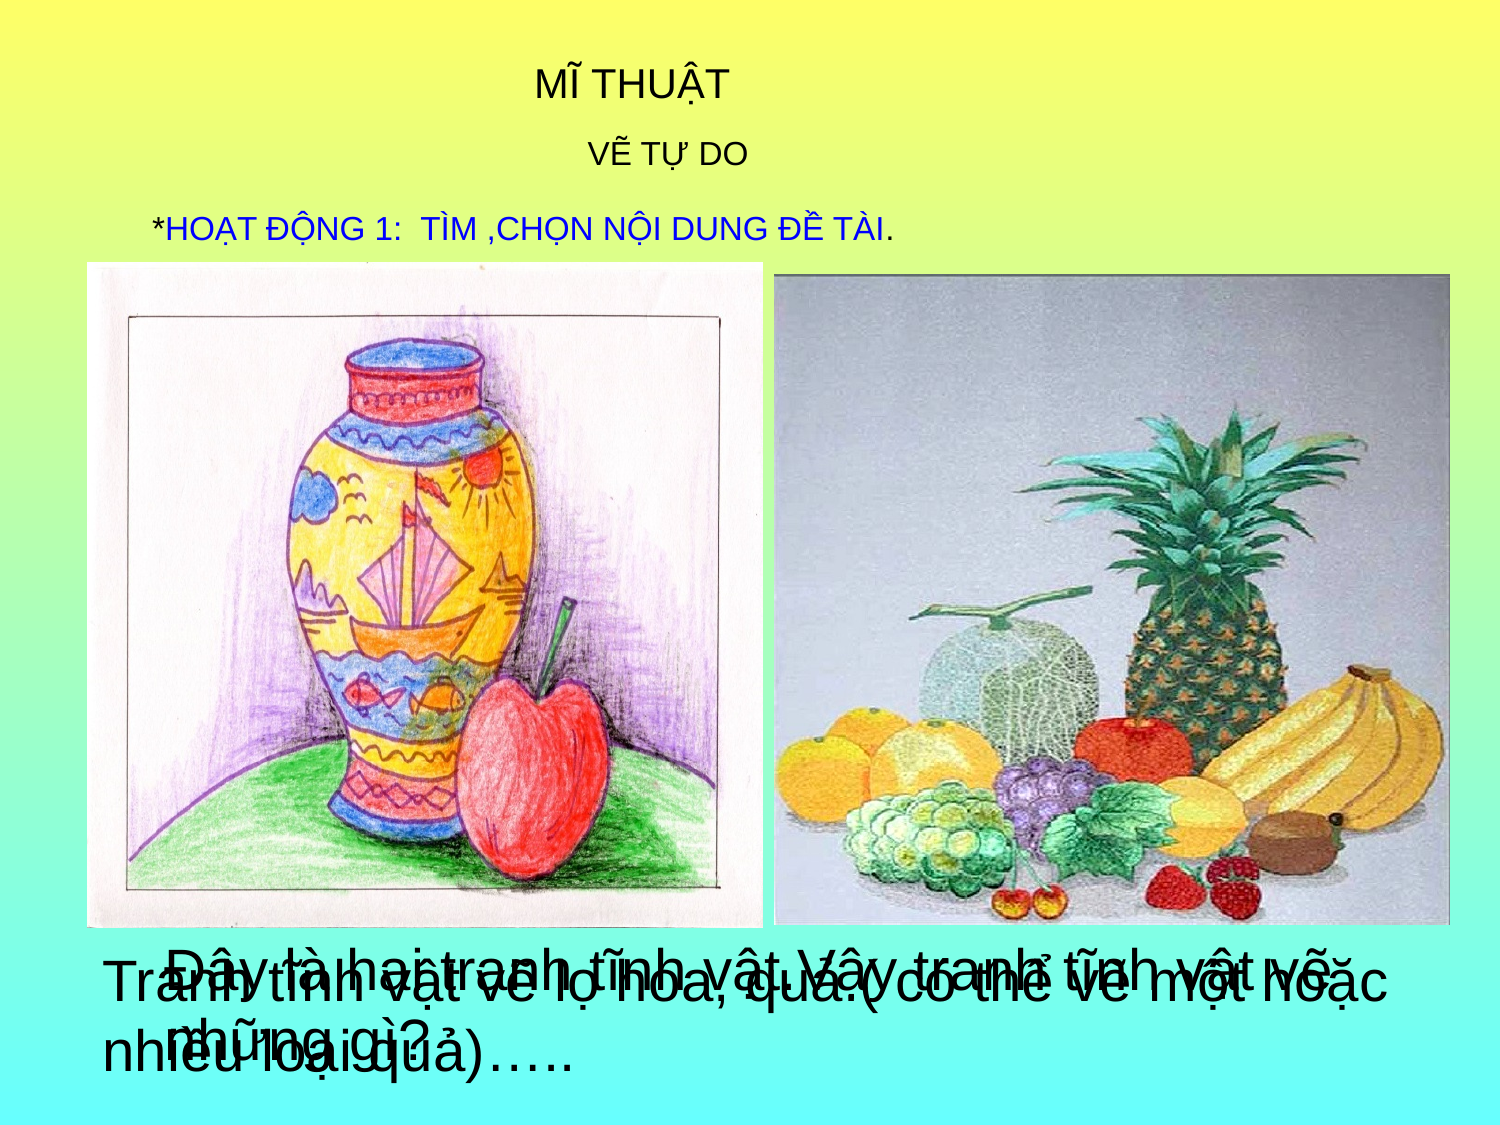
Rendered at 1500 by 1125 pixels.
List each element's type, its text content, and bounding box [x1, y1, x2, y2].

text_box VẼ TỰ DO [572, 124, 1263, 180]
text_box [87, 262, 1426, 963]
text_box *HOẠT ĐỘNG 1: TÌM ,CHỌN NỘI DUNG ĐỀ TÀI. [137, 199, 1125, 255]
picture [773, 274, 1451, 926]
text_box MĨ THUẬT [312, 0, 1150, 115]
text_box Tranh tĩnh vật vẽ lọ hoa, quả.( có thể vẽ một hoặc nhiều loại quả)….. [87, 935, 1500, 1091]
